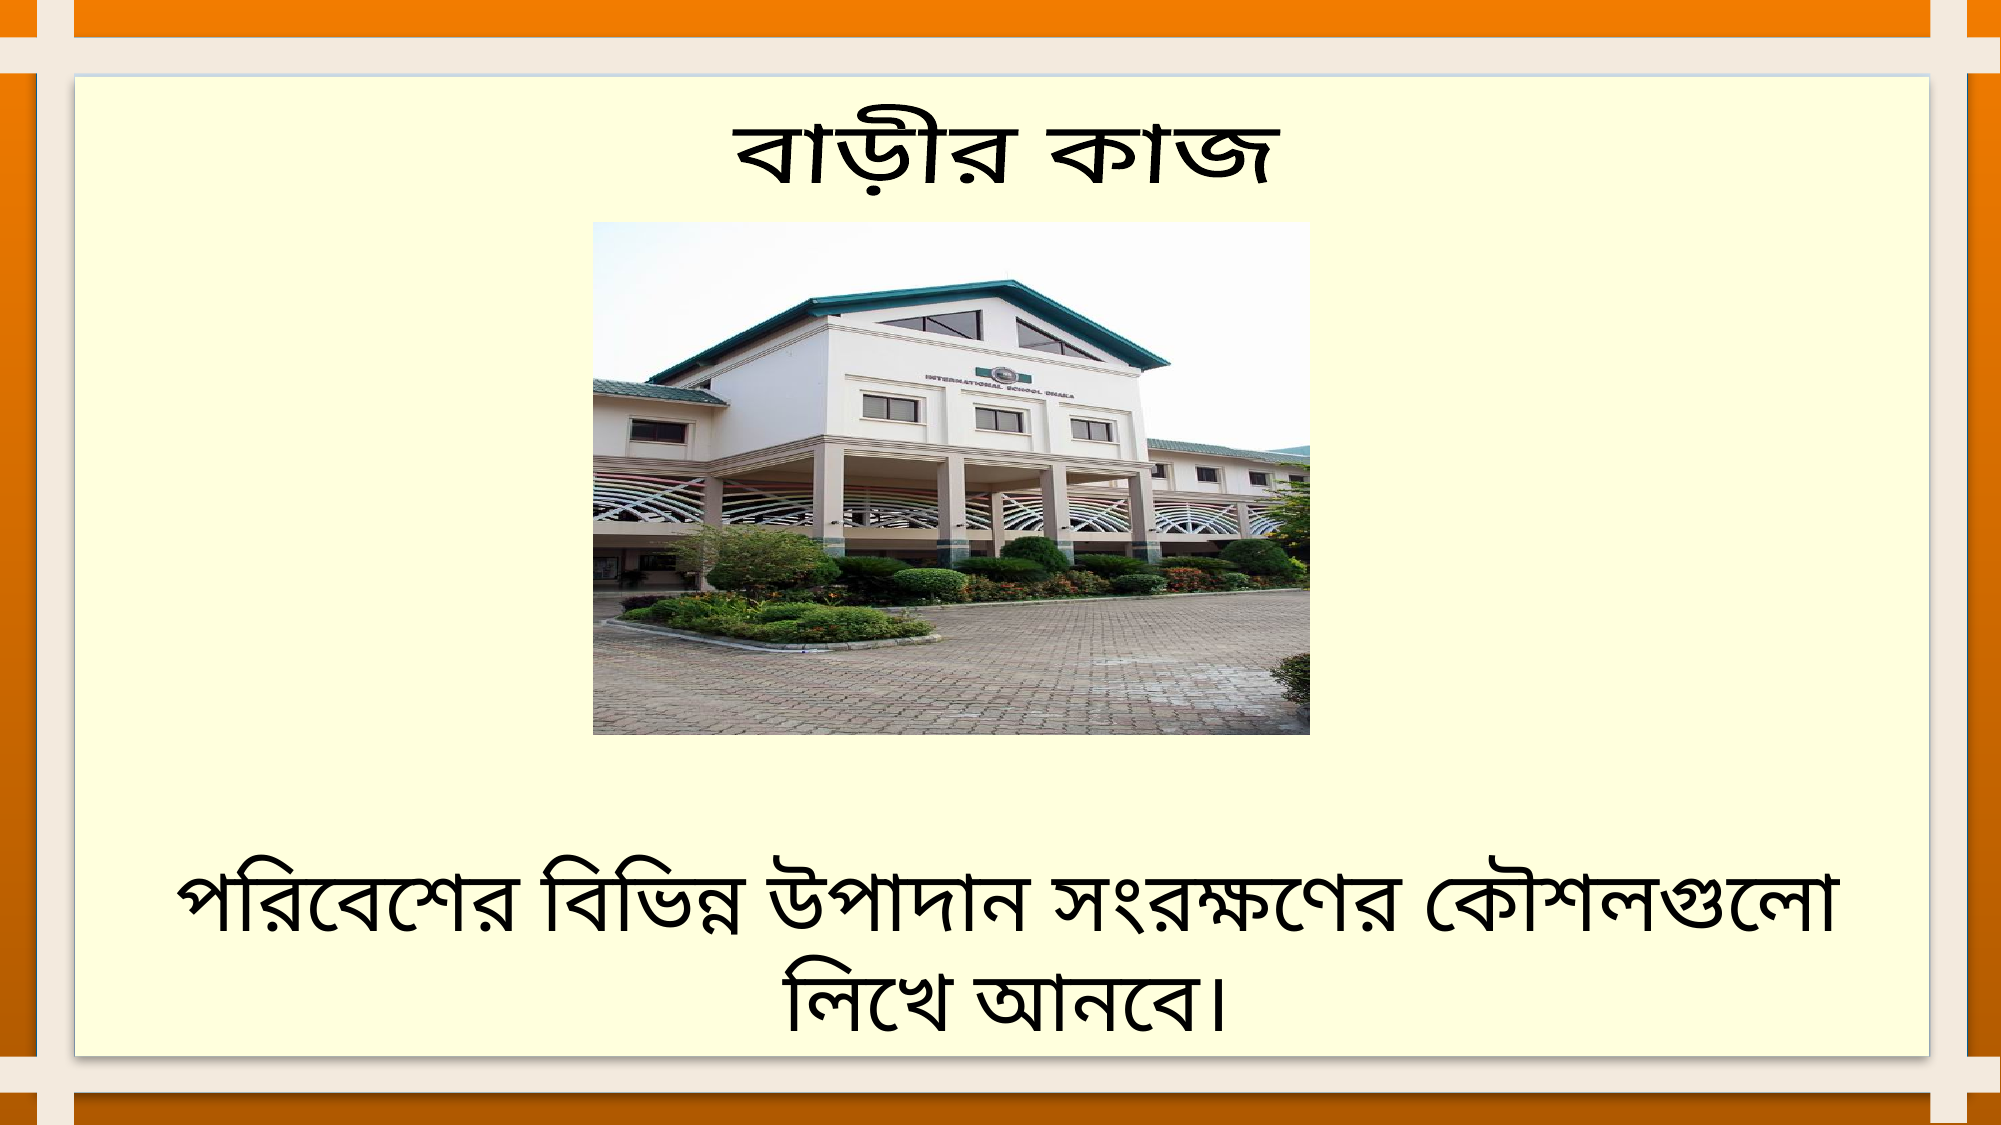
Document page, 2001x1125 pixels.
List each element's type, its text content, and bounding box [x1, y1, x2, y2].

text_box পরিবেশের বিভিন্ন উপাদান সংরক্ষণের কৌশলগুলো লিখে আনবে। [85, 840, 1930, 1056]
picture [592, 222, 1310, 735]
